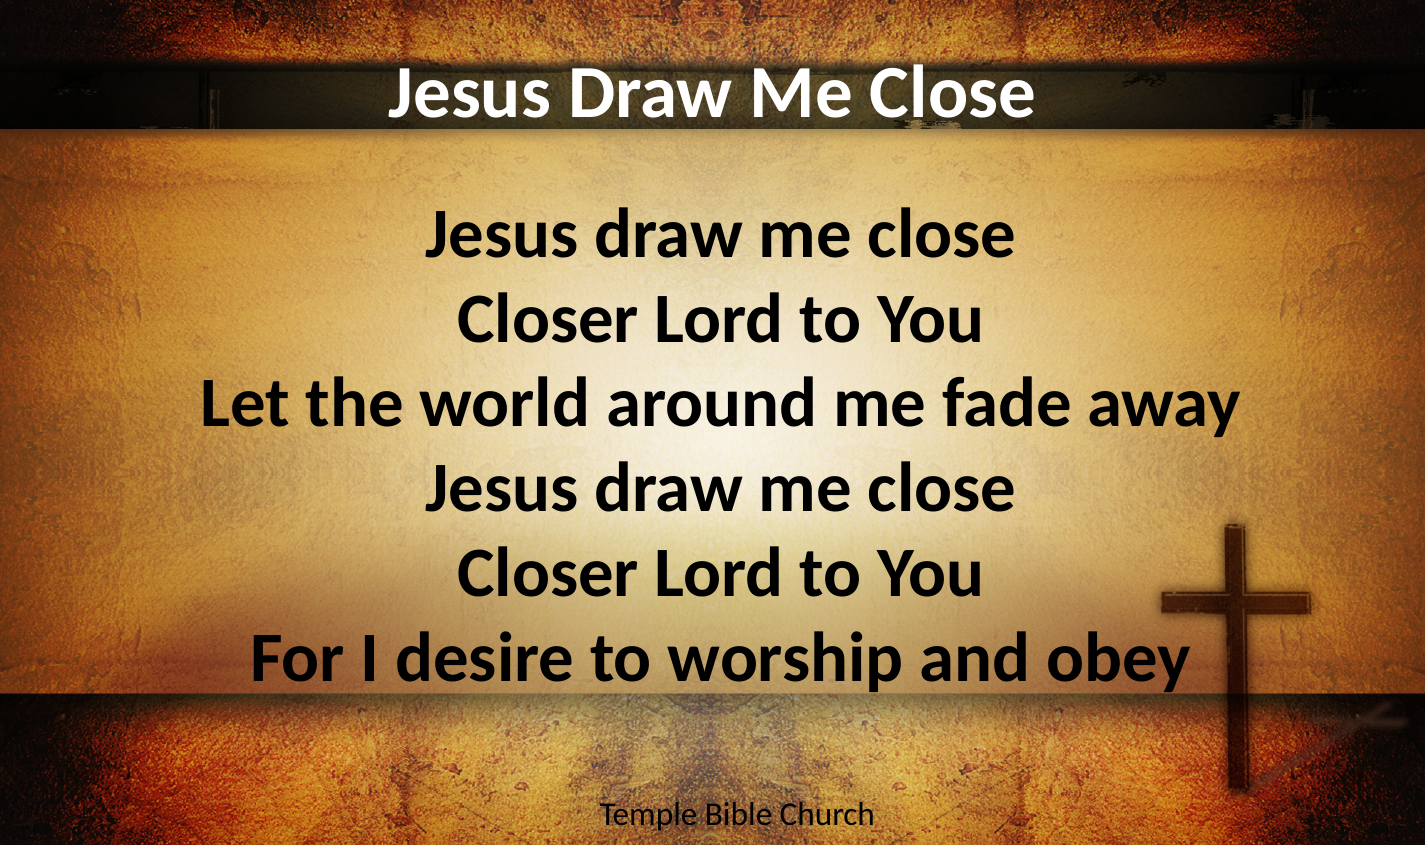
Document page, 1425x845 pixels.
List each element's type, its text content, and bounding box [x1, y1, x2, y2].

picture [0, 0, 1425, 845]
text_box Jesus Draw Me Close [62, 34, 1363, 140]
text_box Temple Bible Church [487, 784, 988, 840]
title Jesus draw me close Closer Lord to You Let the world around me fade away Jesus draw me close Closer Lord to You For I desire to worship and obey [80, 172, 1363, 710]
